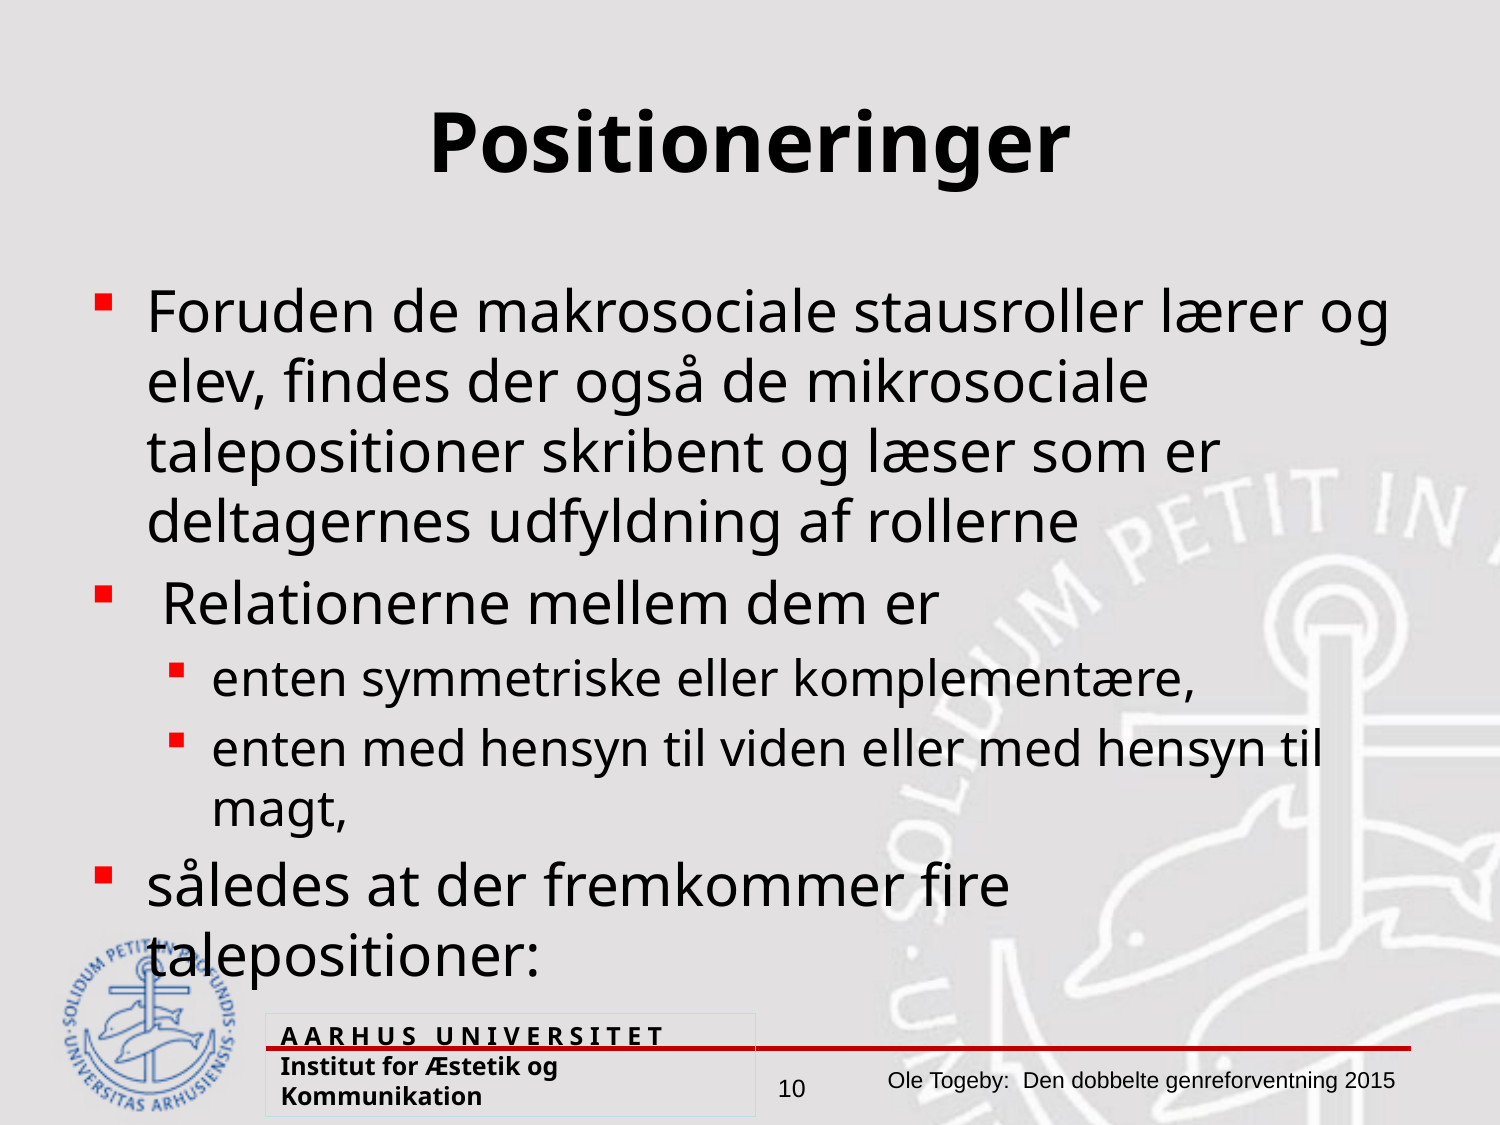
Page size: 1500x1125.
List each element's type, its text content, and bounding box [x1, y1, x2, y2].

list Foruden de makrosociale stausroller lærer og elev, findes der også de mikrosociale talepositioner skribent og læser som er deltagernes udfyldning af rollerne Relationerne mellem dem er enten symmetriske eller komplementære, enten med hensyn til viden eller med hensyn til magt, således at der fremkommer fire talepositioner: [75, 267, 1425, 870]
title Positioneringer [75, 45, 1425, 233]
picture [0, 0, 1500, 1125]
footer A A R H U S U N I V E R S I T E T Institut for Æstetik og Kommunikation [265, 1013, 756, 1117]
